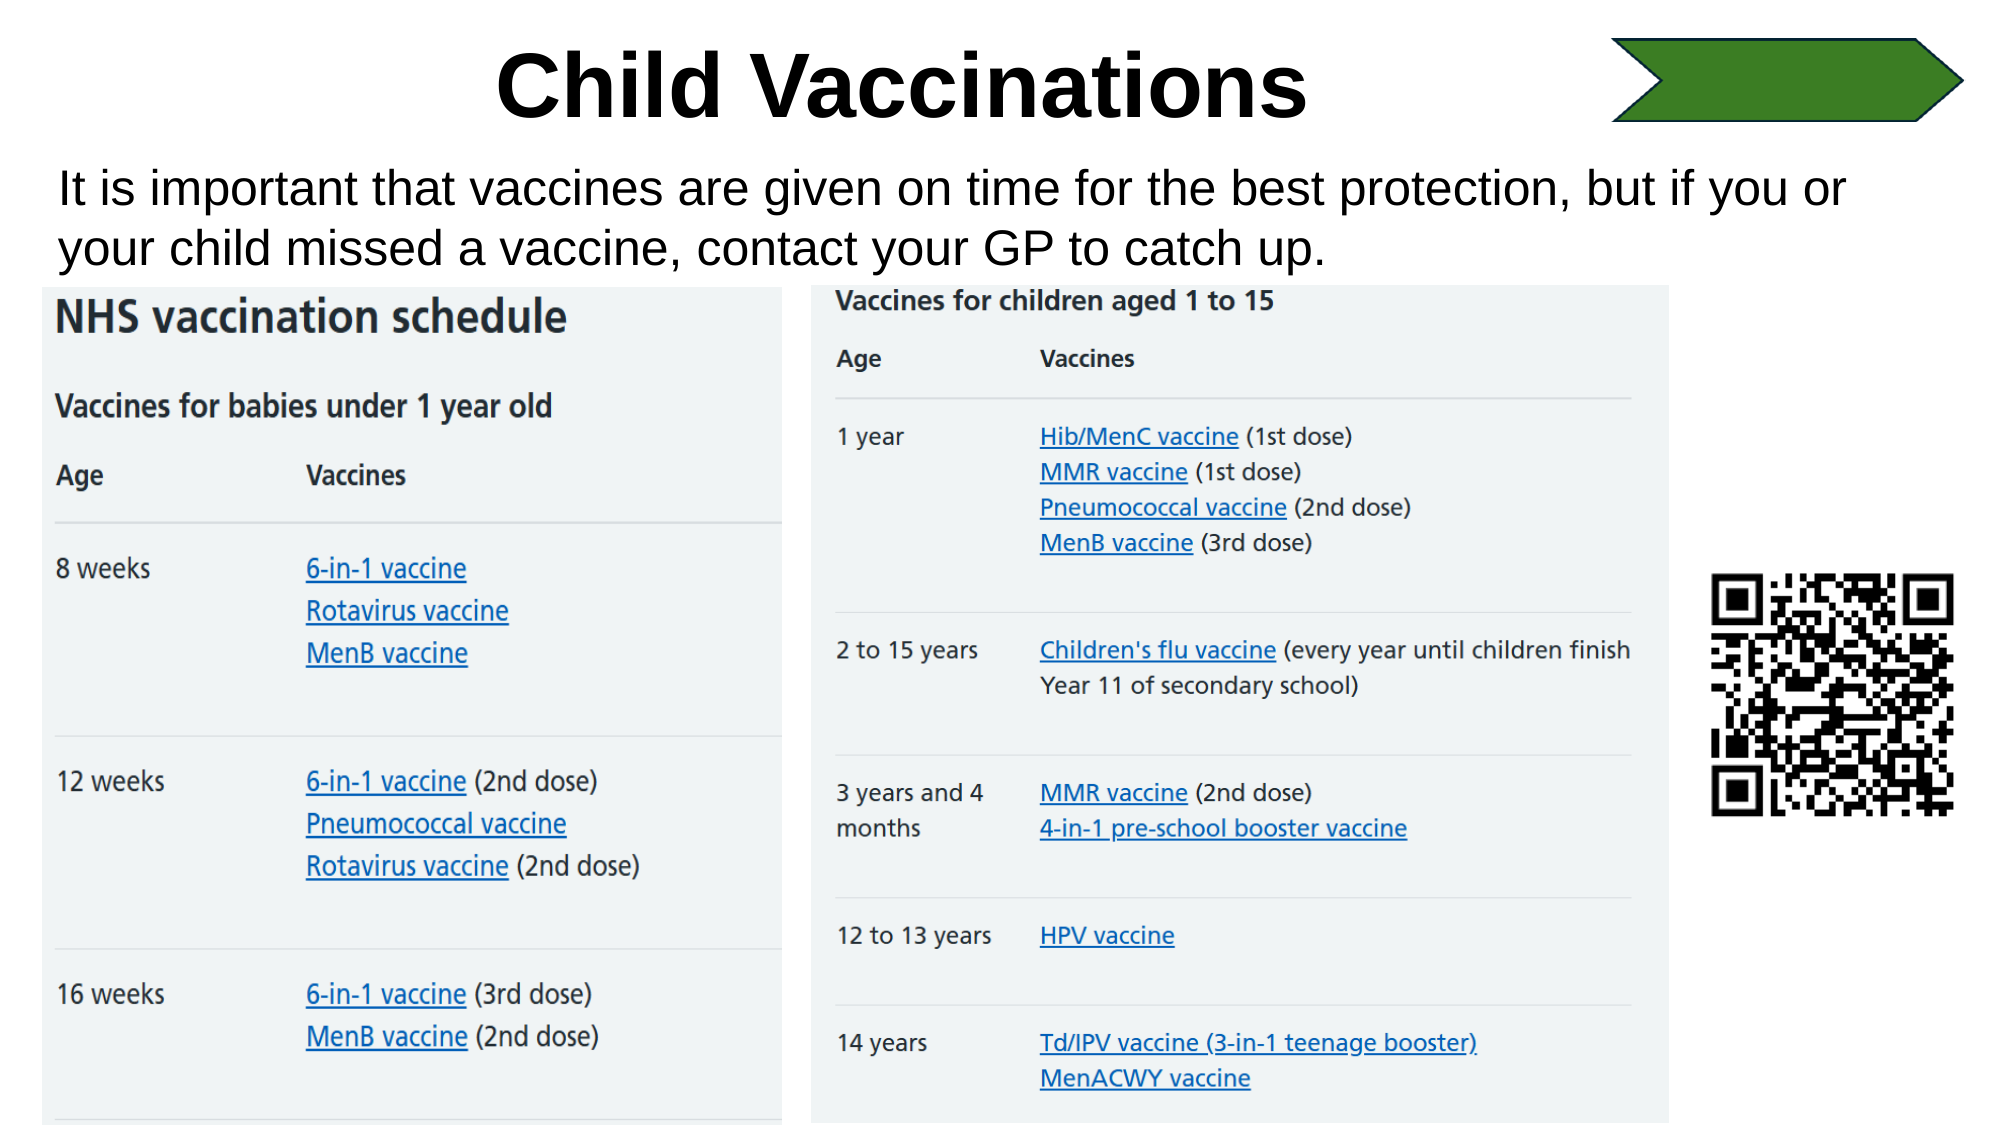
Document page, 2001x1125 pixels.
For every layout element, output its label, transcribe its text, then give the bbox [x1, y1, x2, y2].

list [810, 285, 1670, 1124]
picture [1692, 559, 1981, 831]
picture [42, 287, 782, 1125]
text_box It is important that vaccines are given on time for the best protection, but if you or your child missed a vaccine, contact your GP to catch up. [42, 148, 1957, 284]
picture [1609, 37, 1966, 122]
title Child Vaccinations [174, 34, 1632, 142]
